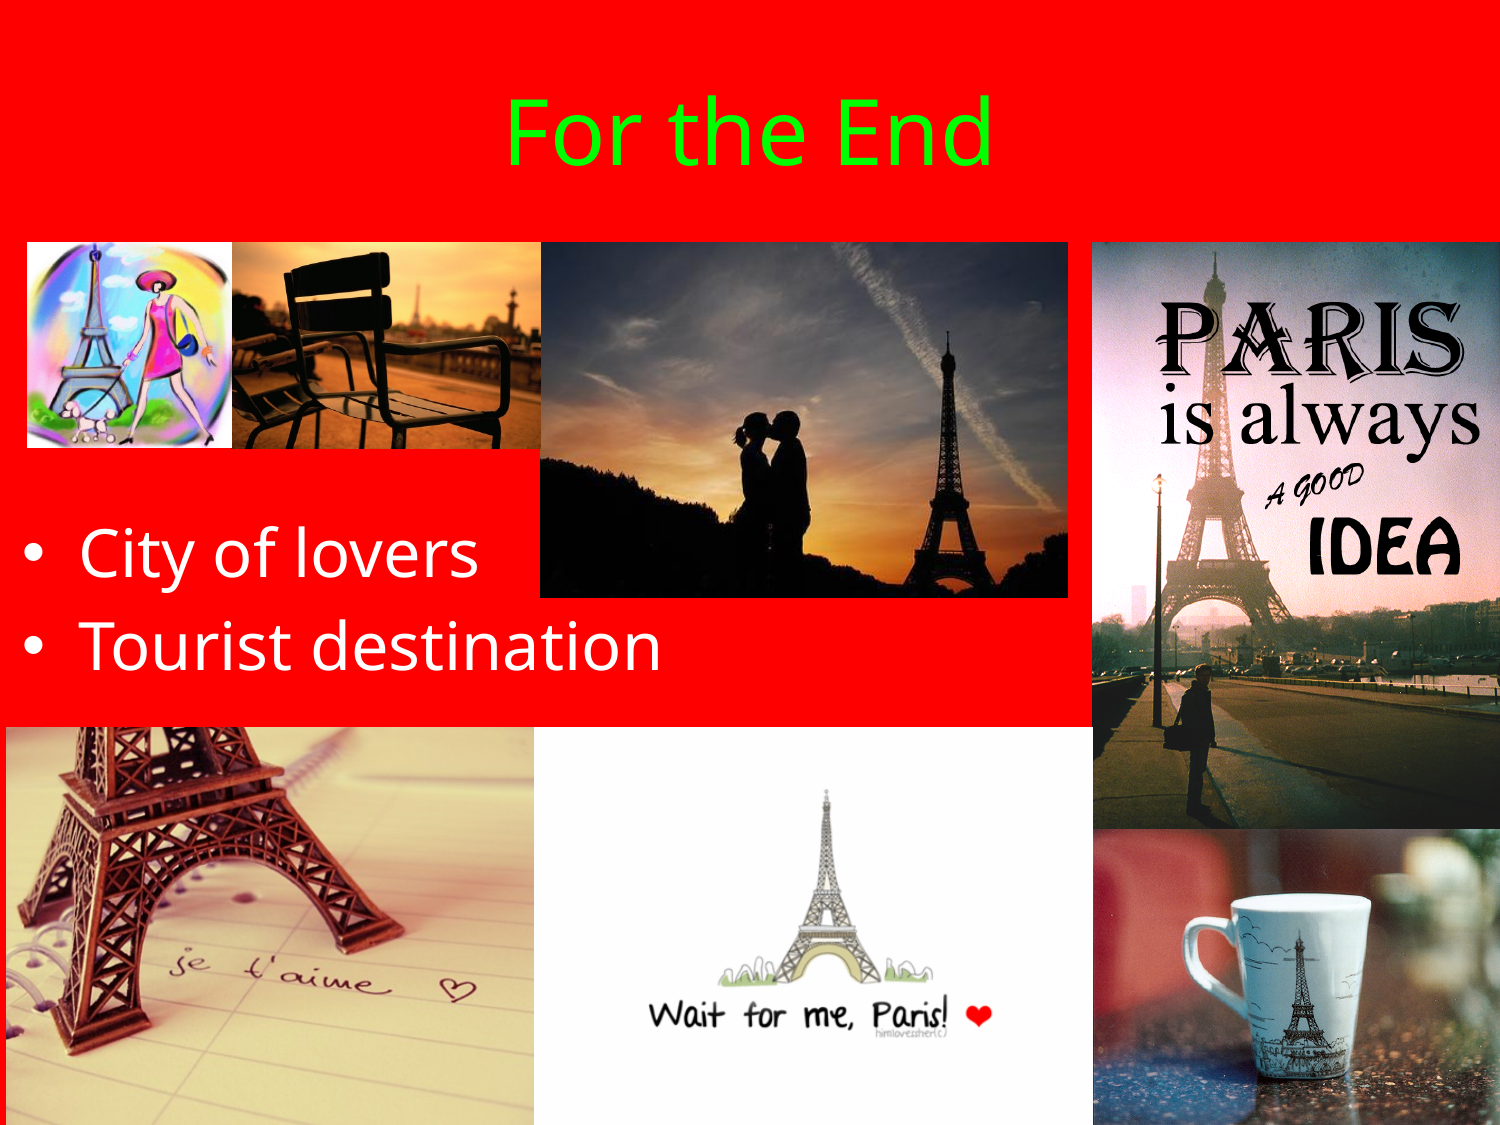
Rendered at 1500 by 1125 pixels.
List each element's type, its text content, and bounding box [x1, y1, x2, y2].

picture [26, 242, 1068, 599]
list City of lovers Tourist destination [6, 503, 923, 727]
picture [6, 242, 1500, 1125]
title For the End [29, 30, 1471, 228]
